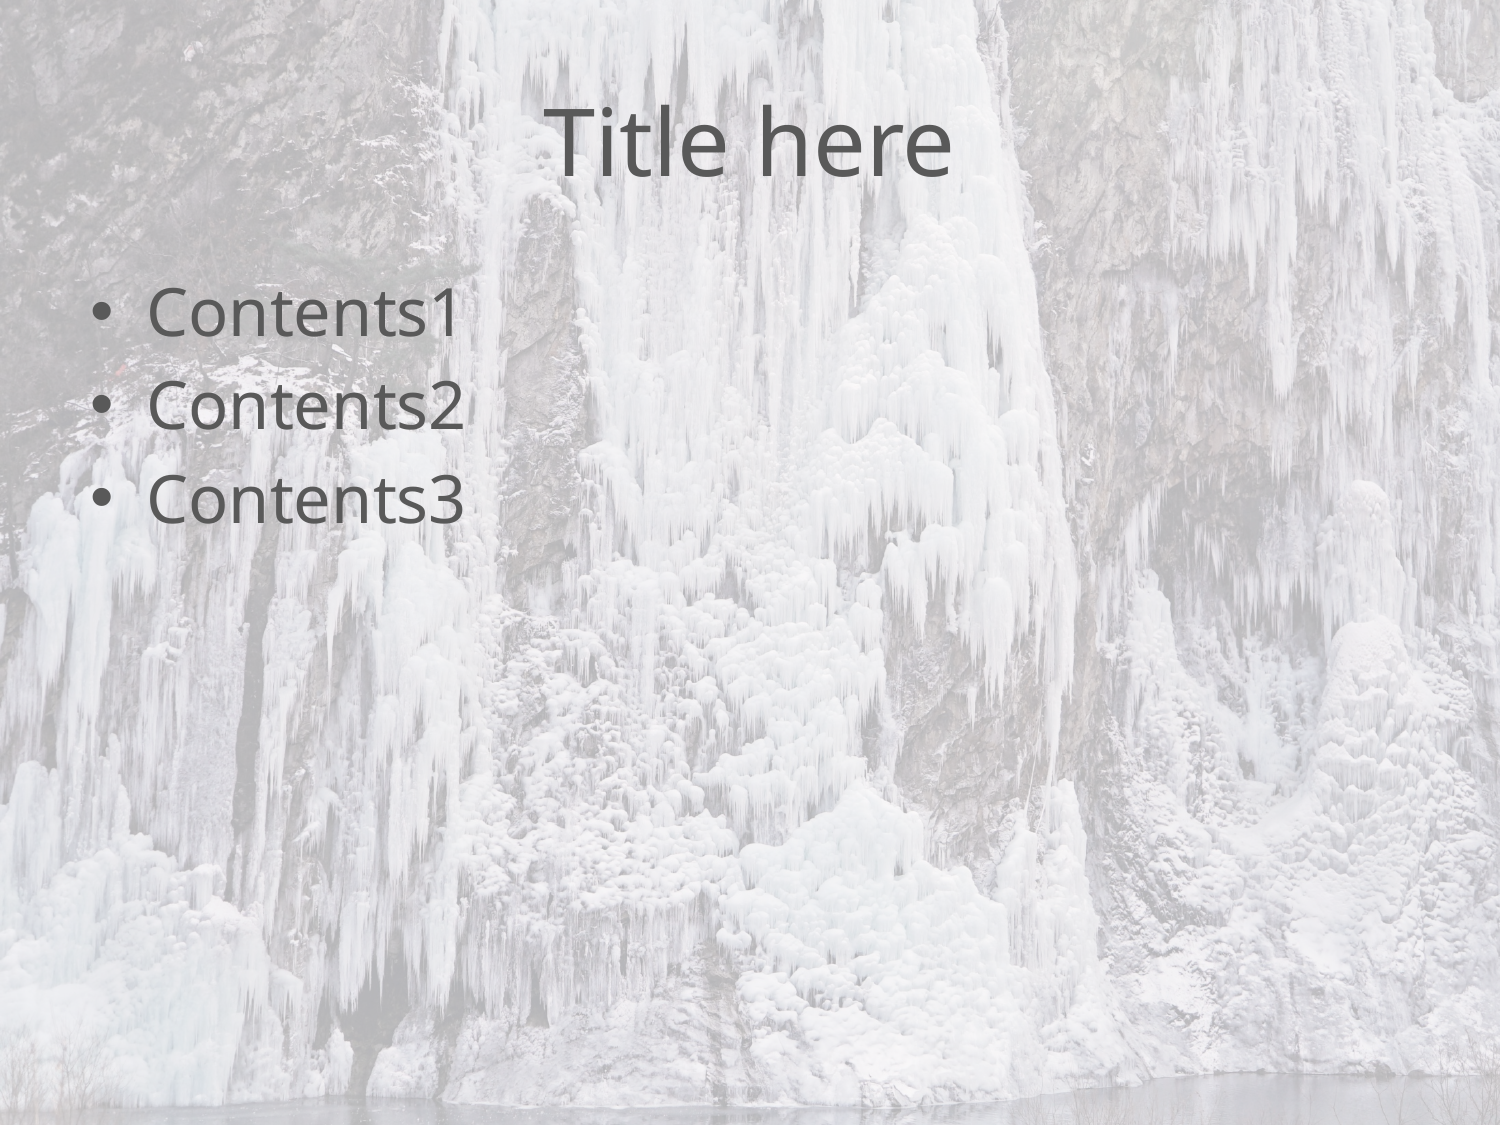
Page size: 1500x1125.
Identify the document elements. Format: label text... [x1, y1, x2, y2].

title Title here [75, 45, 1425, 233]
text_box [0, 0, 1500, 1125]
list Contents1 Contents2 Contents3 [75, 262, 1425, 1005]
